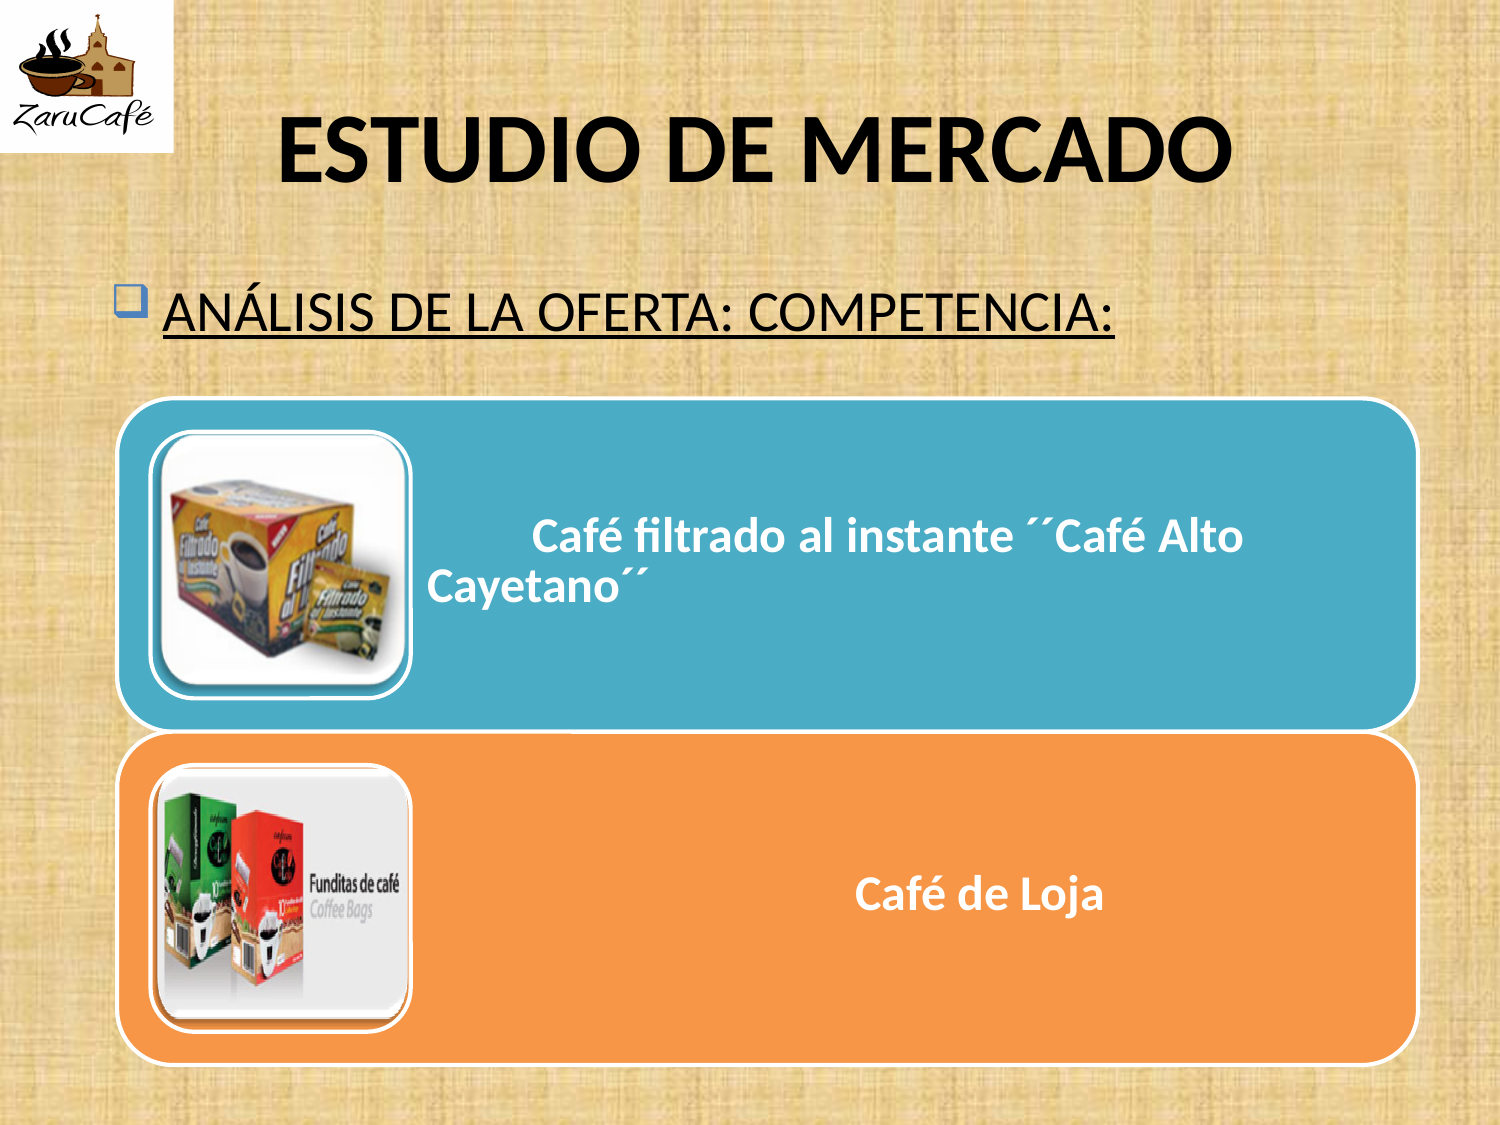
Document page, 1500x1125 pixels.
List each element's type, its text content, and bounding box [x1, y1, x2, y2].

text_box ESTUDIO DE MERCADO [93, 74, 1418, 210]
picture [0, 0, 1500, 1125]
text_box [116, 398, 1419, 1066]
text_box ANÁLISIS DE LA OFERTA: COMPETENCIA: [81, 257, 1432, 351]
